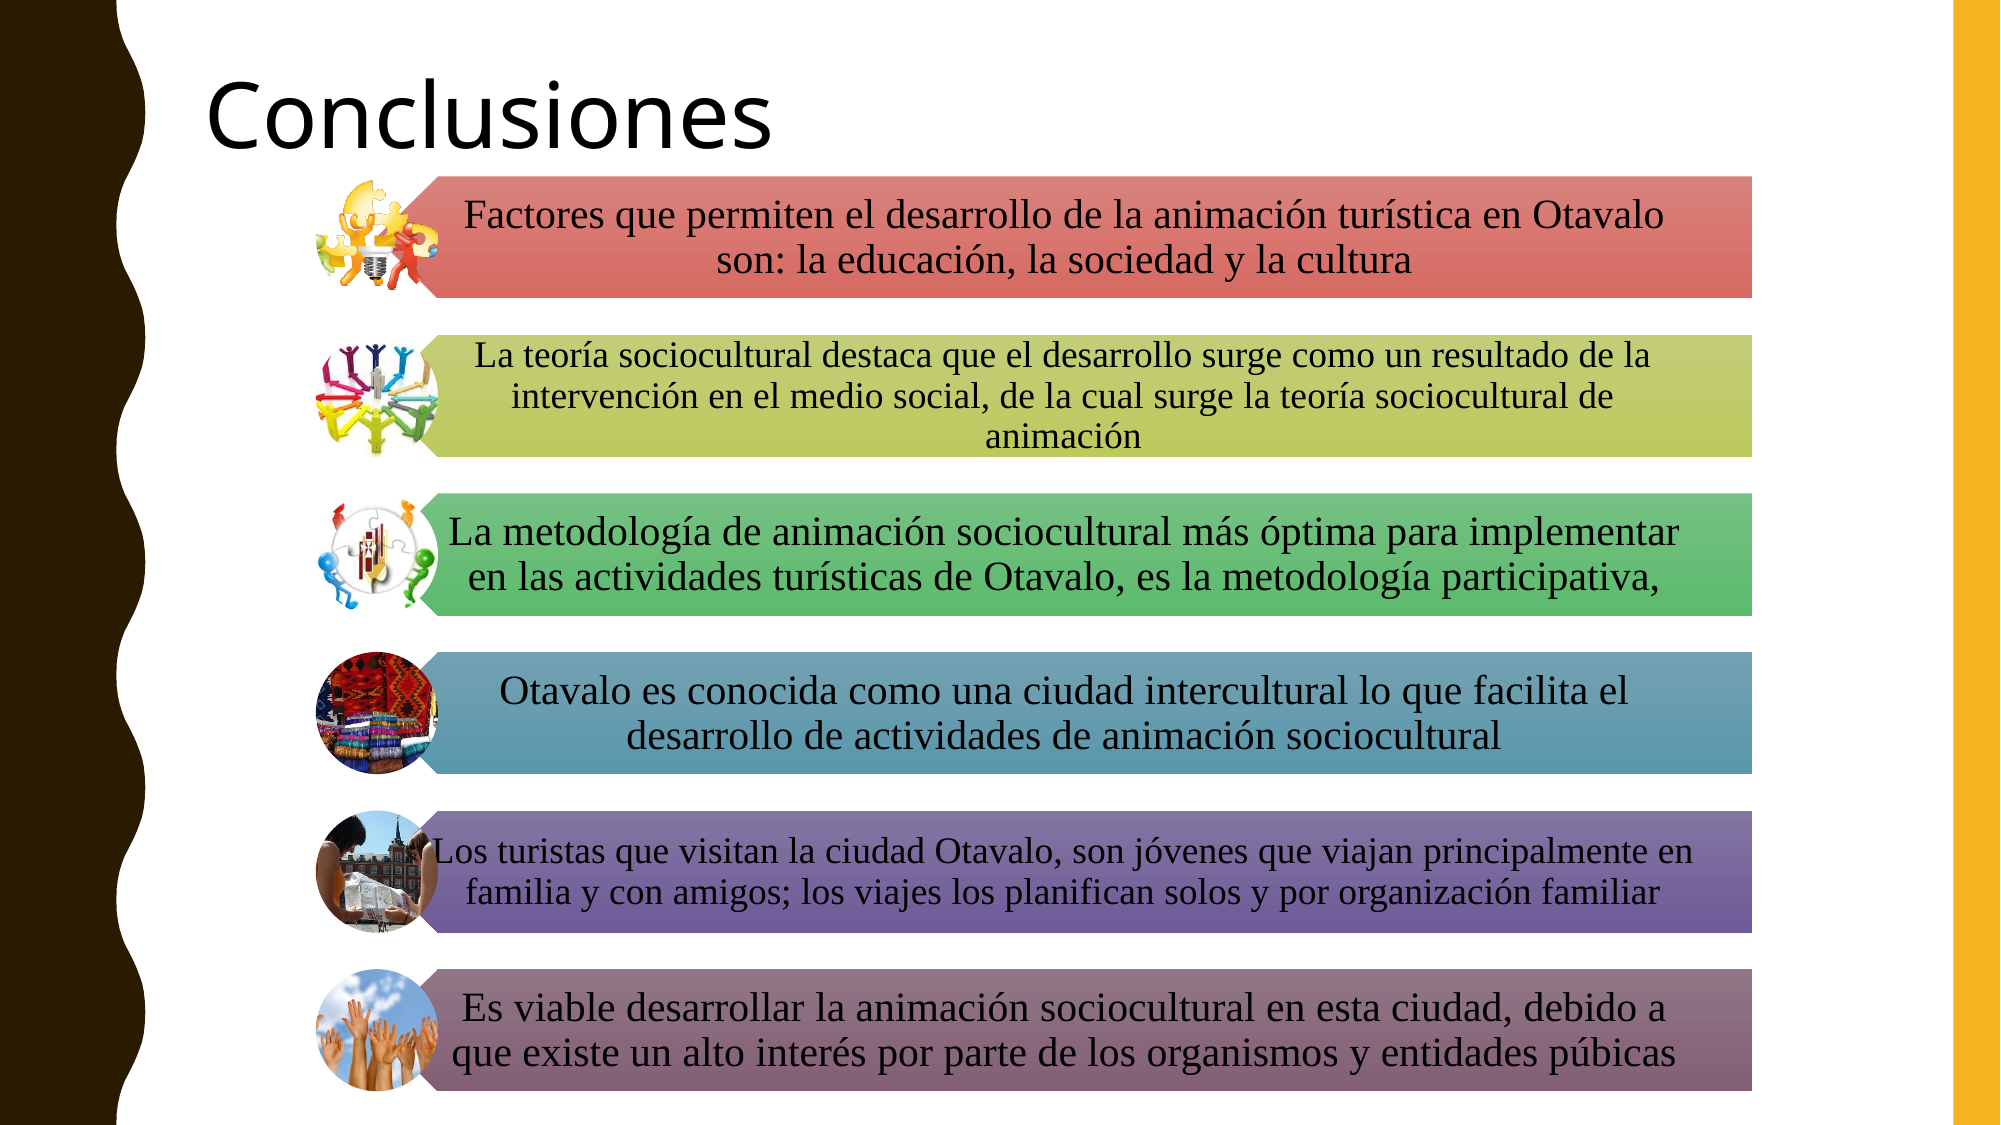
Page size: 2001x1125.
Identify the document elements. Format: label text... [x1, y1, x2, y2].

text_box Conclusiones [189, 49, 875, 175]
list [0, 176, 2000, 1092]
